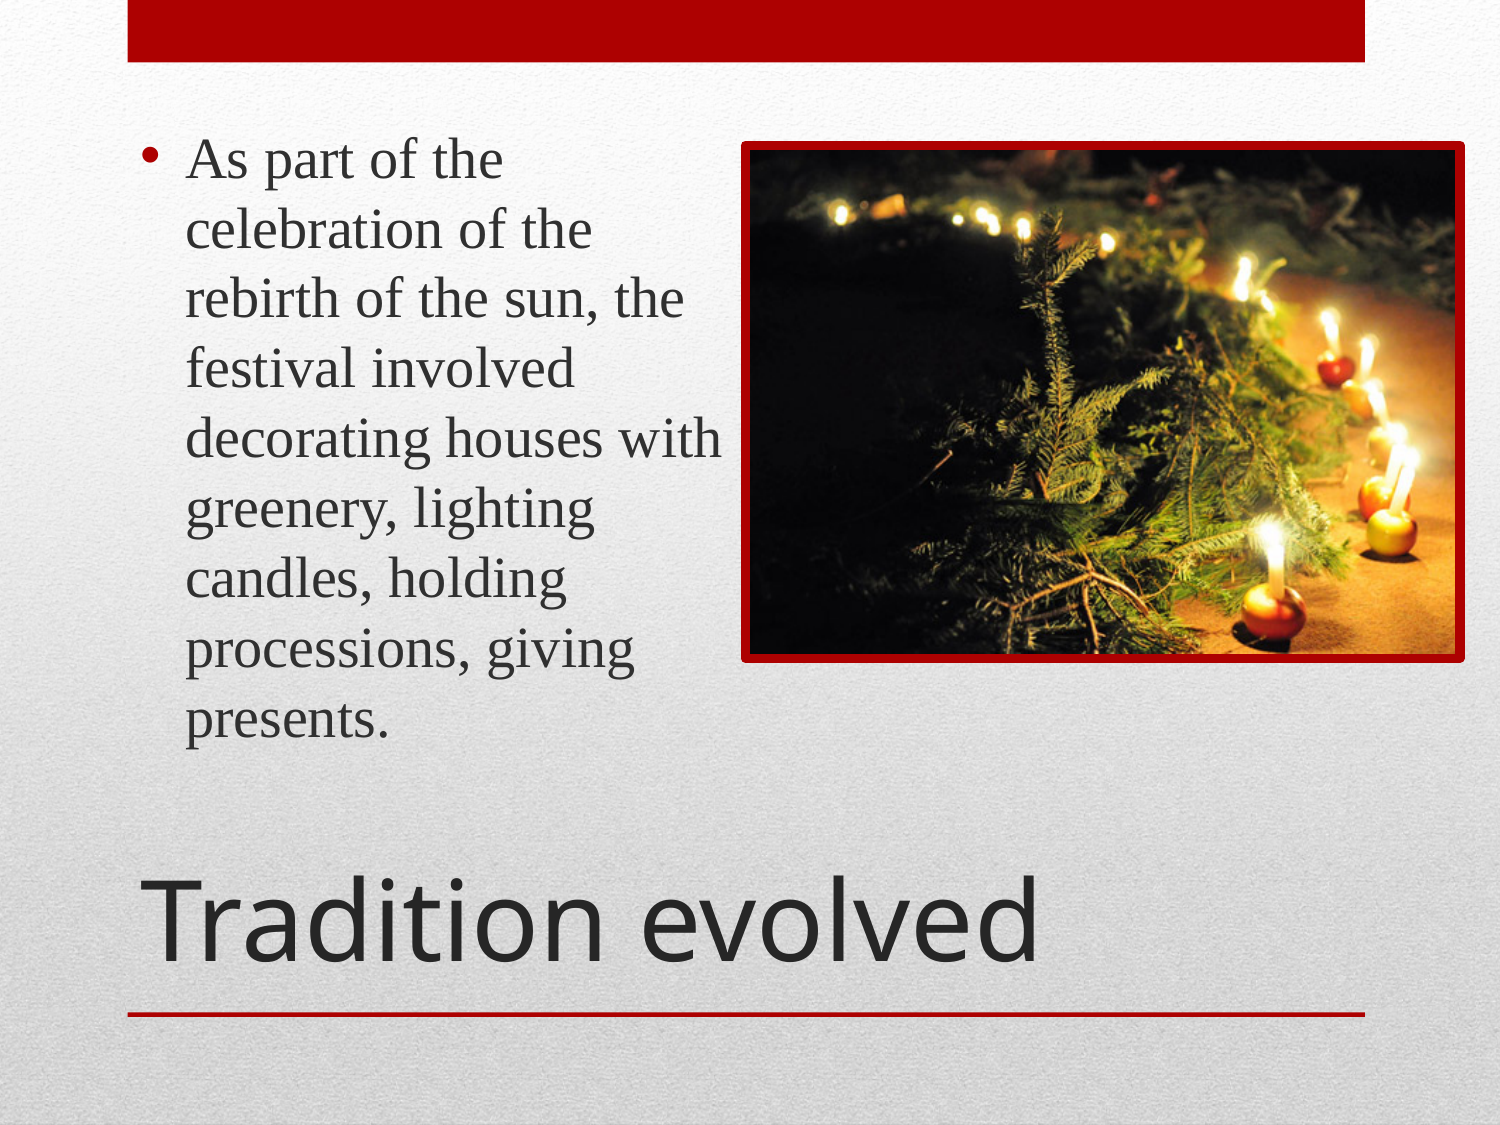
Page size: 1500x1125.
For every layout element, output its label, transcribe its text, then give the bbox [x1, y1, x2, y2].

list As part of the celebration of the rebirth of the sun, the festival involved decorating houses with greenery, lighting candles, holding processions, giving presents. [125, 112, 756, 800]
picture [749, 149, 1456, 655]
title Tradition evolved [125, 804, 1238, 992]
